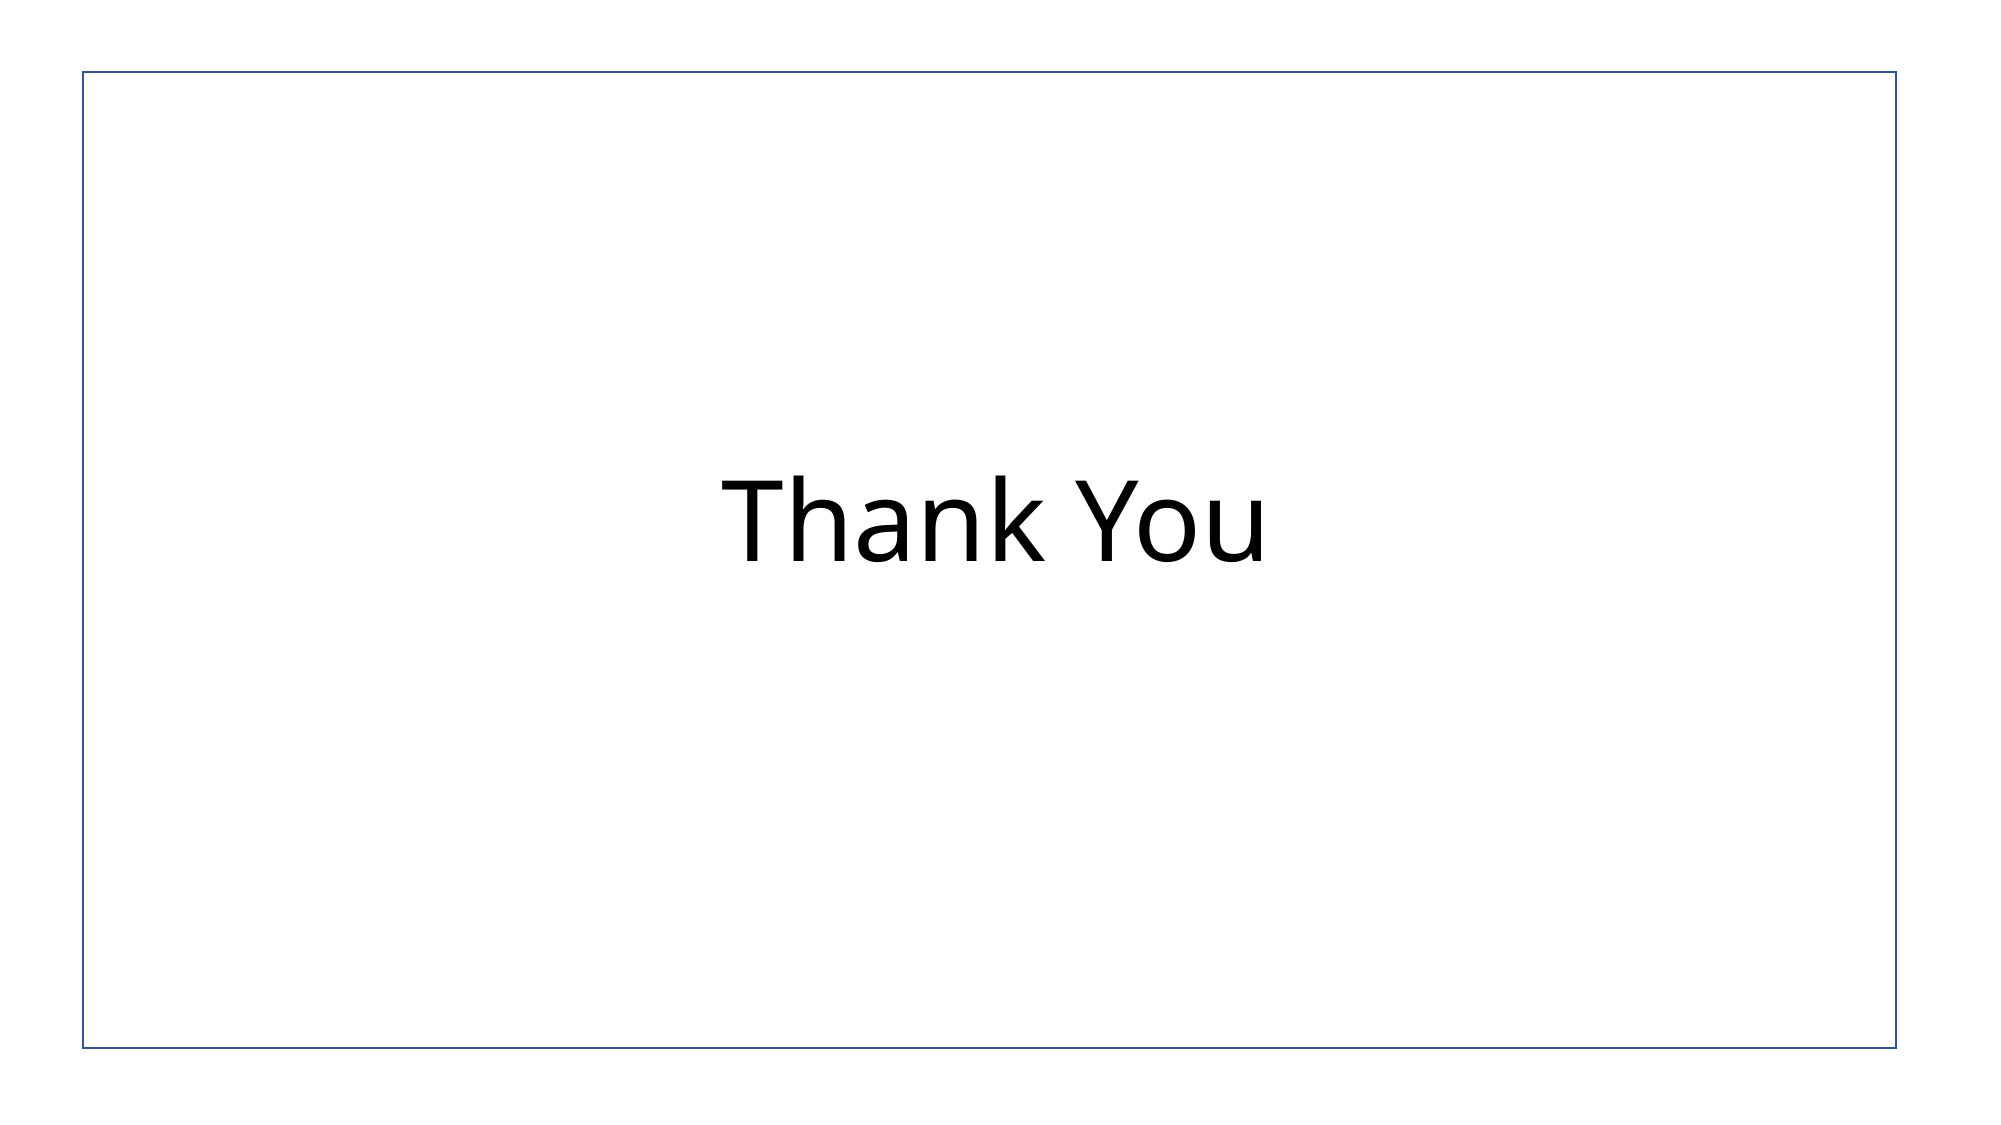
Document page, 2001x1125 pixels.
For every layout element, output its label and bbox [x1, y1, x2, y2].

text_box [82, 71, 1897, 1049]
